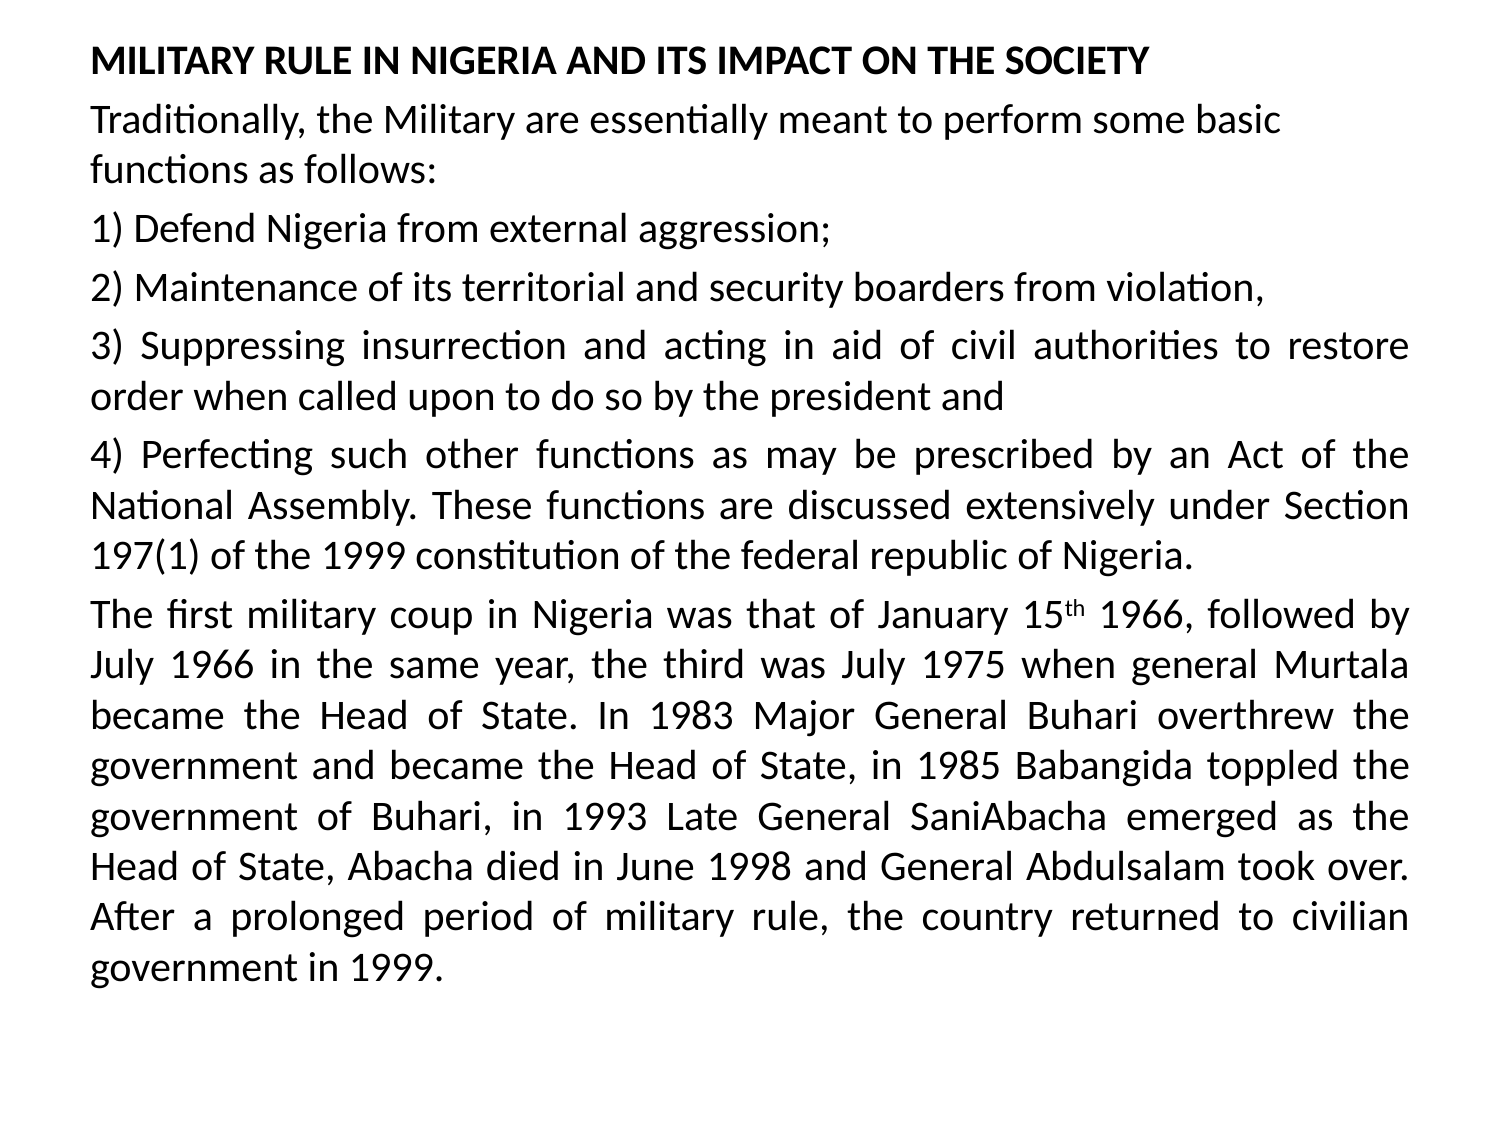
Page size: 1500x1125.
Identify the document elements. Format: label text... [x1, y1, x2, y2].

list MILITARY RULE IN NIGERIA AND ITS IMPACT ON THE SOCIETY Traditionally, the Military are essentially meant to perform some basic functions as follows: 1) Defend Nigeria from external aggression; 2) Maintenance of its territorial and security boarders from violation, 3) Suppressing insurrection and acting in aid of civil authorities to restore order when called upon to do so by the president and 4) Perfecting such other functions as may be prescribed by an Act of the National Assembly. These functions are discussed extensively under Section 197(1) of the 1999 constitution of the federal republic of Nigeria. The first military coup in Nigeria was that of January 15th 1966, followed by July 1966 in the same year, the third was July 1975 when general Murtala became the Head of State. In 1983 Major General Buhari overthrew the government and became the Head of State, in 1985 Babangida toppled the government of Buhari, in 1993 Late General SaniAbacha emerged as the Head of State, Abacha died in June 1998 and General Abdulsalam took over. After a prolonged period of military rule, the country returned to civilian government in 1999. [75, 24, 1425, 1005]
